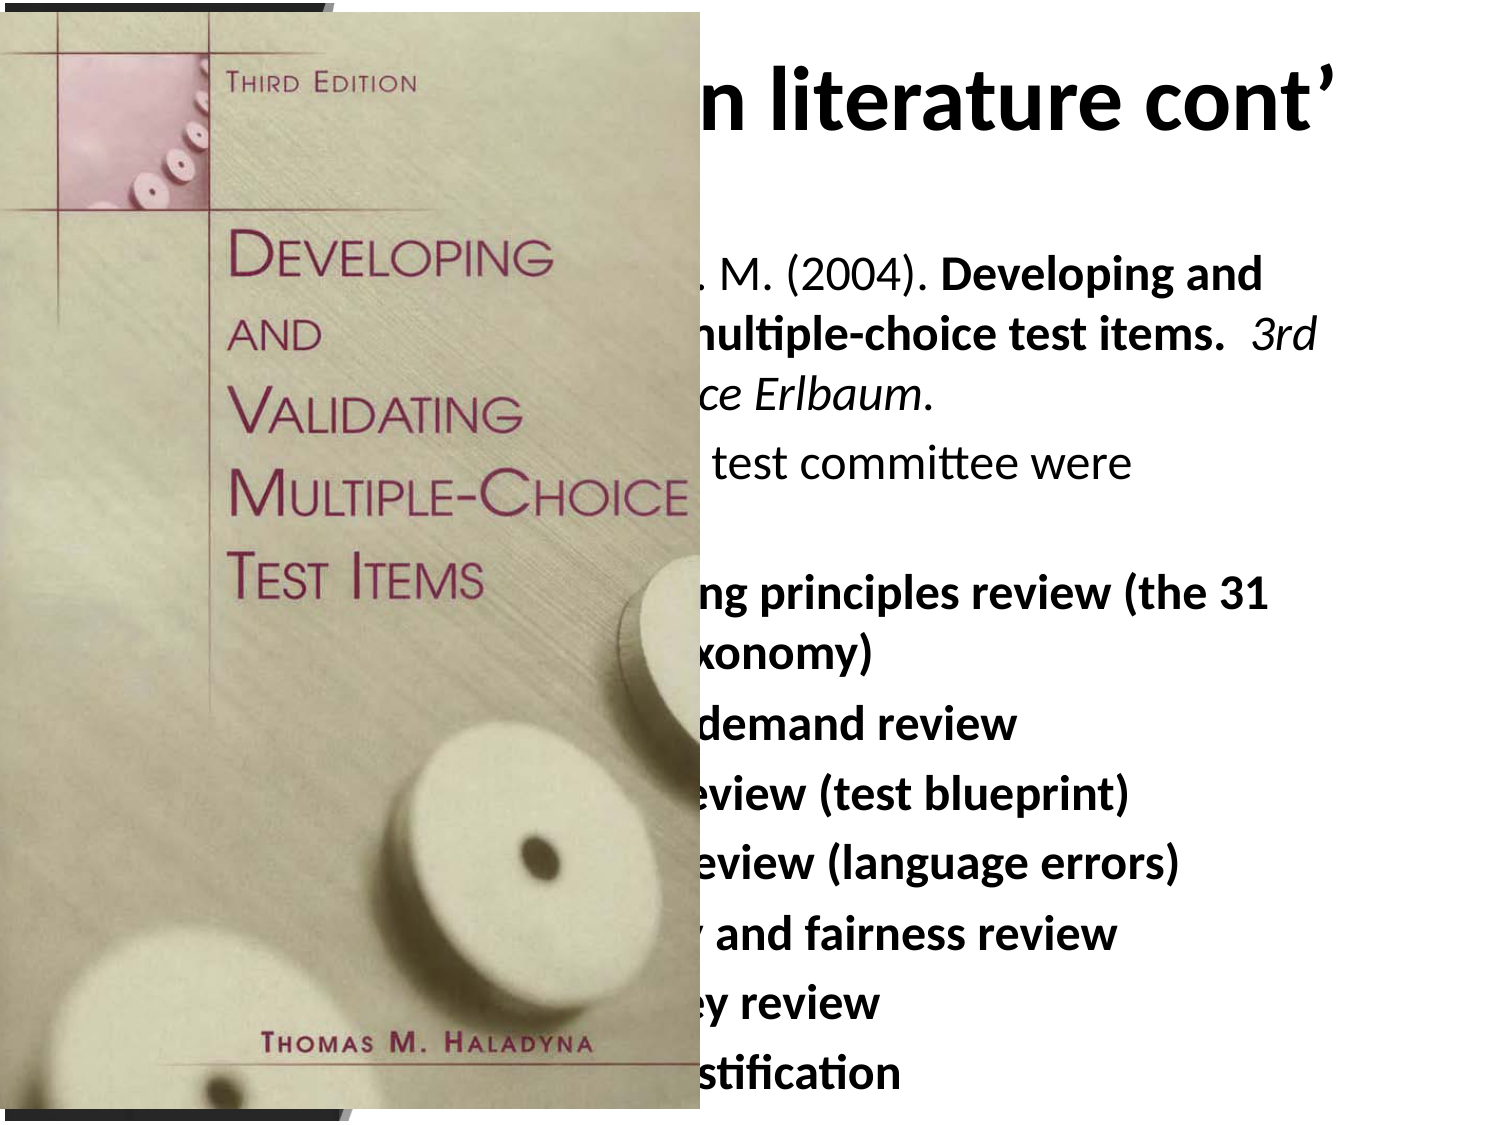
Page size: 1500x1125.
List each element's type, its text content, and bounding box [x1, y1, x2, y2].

picture [0, 0, 1500, 1125]
title Vetting in literature cont’ [187, 0, 1500, 188]
list 2004 Haladyna, T. M. (2004). Developing and validating multiple-choice test items. 3rd ed.: Lawrence Erlbaum. The roles of test committee were elaborated; Item-writing principles review (the 31 revised taxonomy) Cognitive demand review Content review (test blueprint) Editorial review (language errors) Sensitivity and fairness review Answer key review Answer justification [704, 162, 1376, 906]
